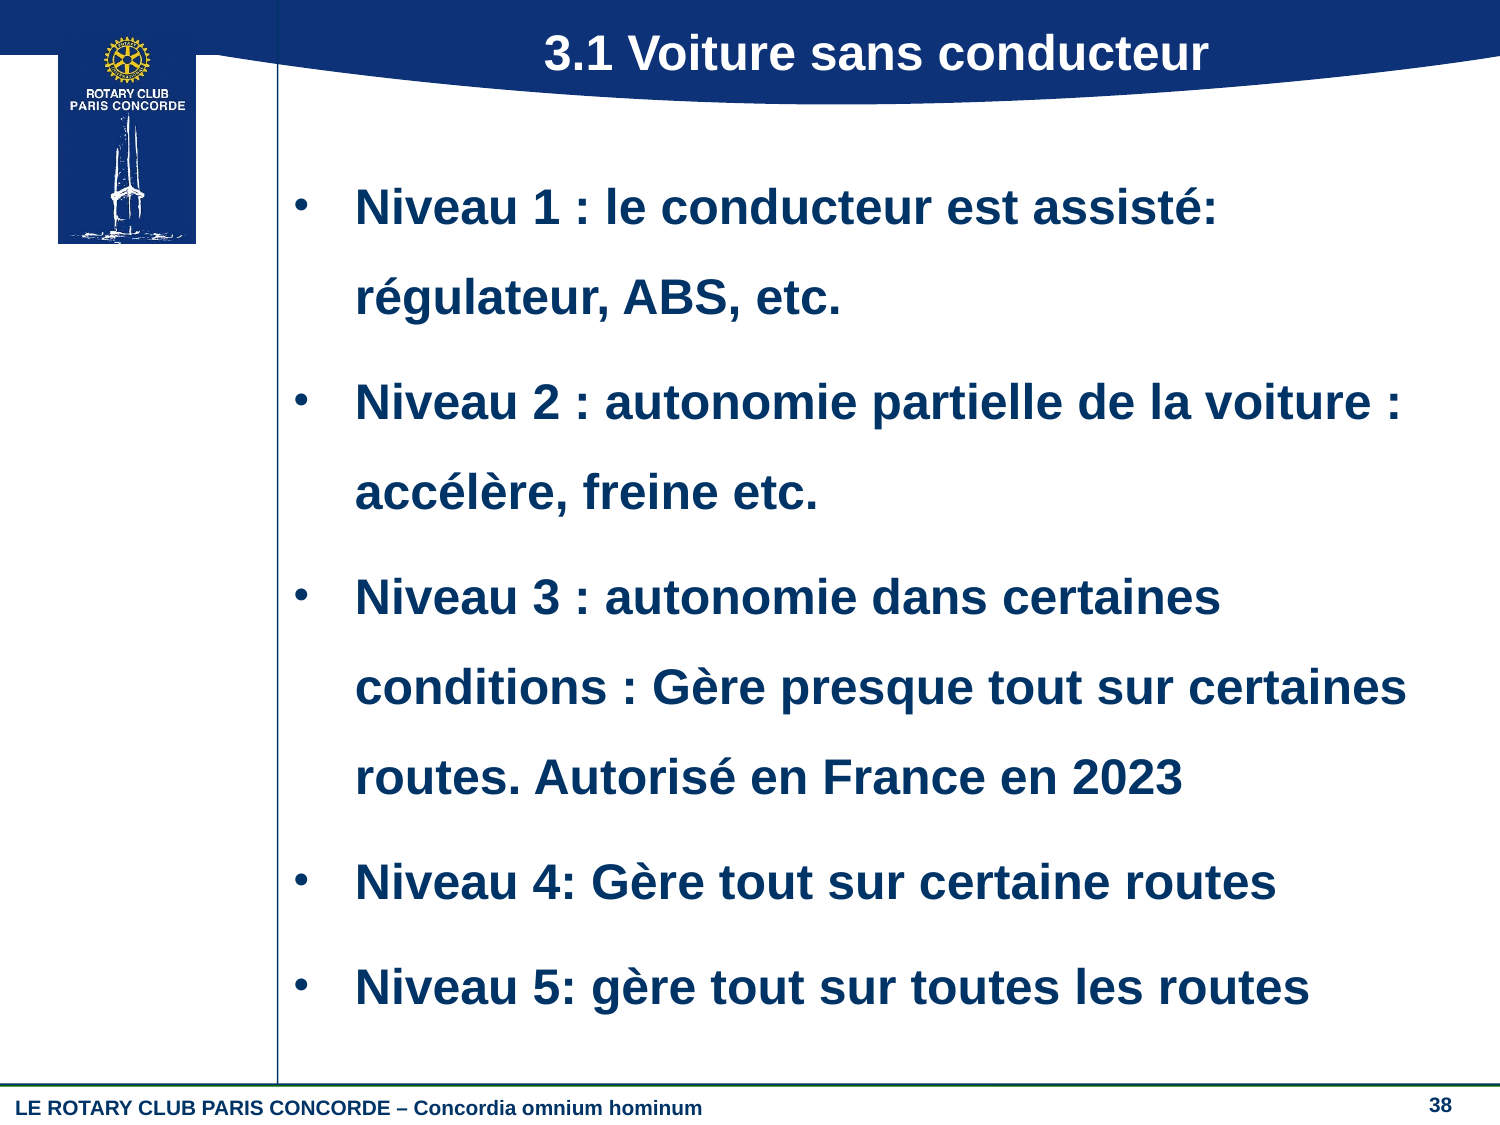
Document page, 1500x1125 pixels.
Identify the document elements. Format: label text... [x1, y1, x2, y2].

list Niveau 1 : le conducteur est assisté: régulateur, ABS, etc. Niveau 2 : autonomie partielle de la voiture : accélère, freine etc. Niveau 3 : autonomie dans certaines conditions : Gère presque tout sur certaines routes. Autorisé en France en 2023 Niveau 4: Gère tout sur certaine routes Niveau 5: gère tout sur toutes les routes [277, 136, 1500, 1083]
title 3.1 Voiture sans conducteur [253, 0, 1500, 103]
footer LE ROTARY CLUB PARIS CONCORDE – Concordia omnium hominum [0, 1087, 1126, 1125]
picture [58, 30, 196, 244]
slide_number 38 [1262, 1084, 1468, 1123]
